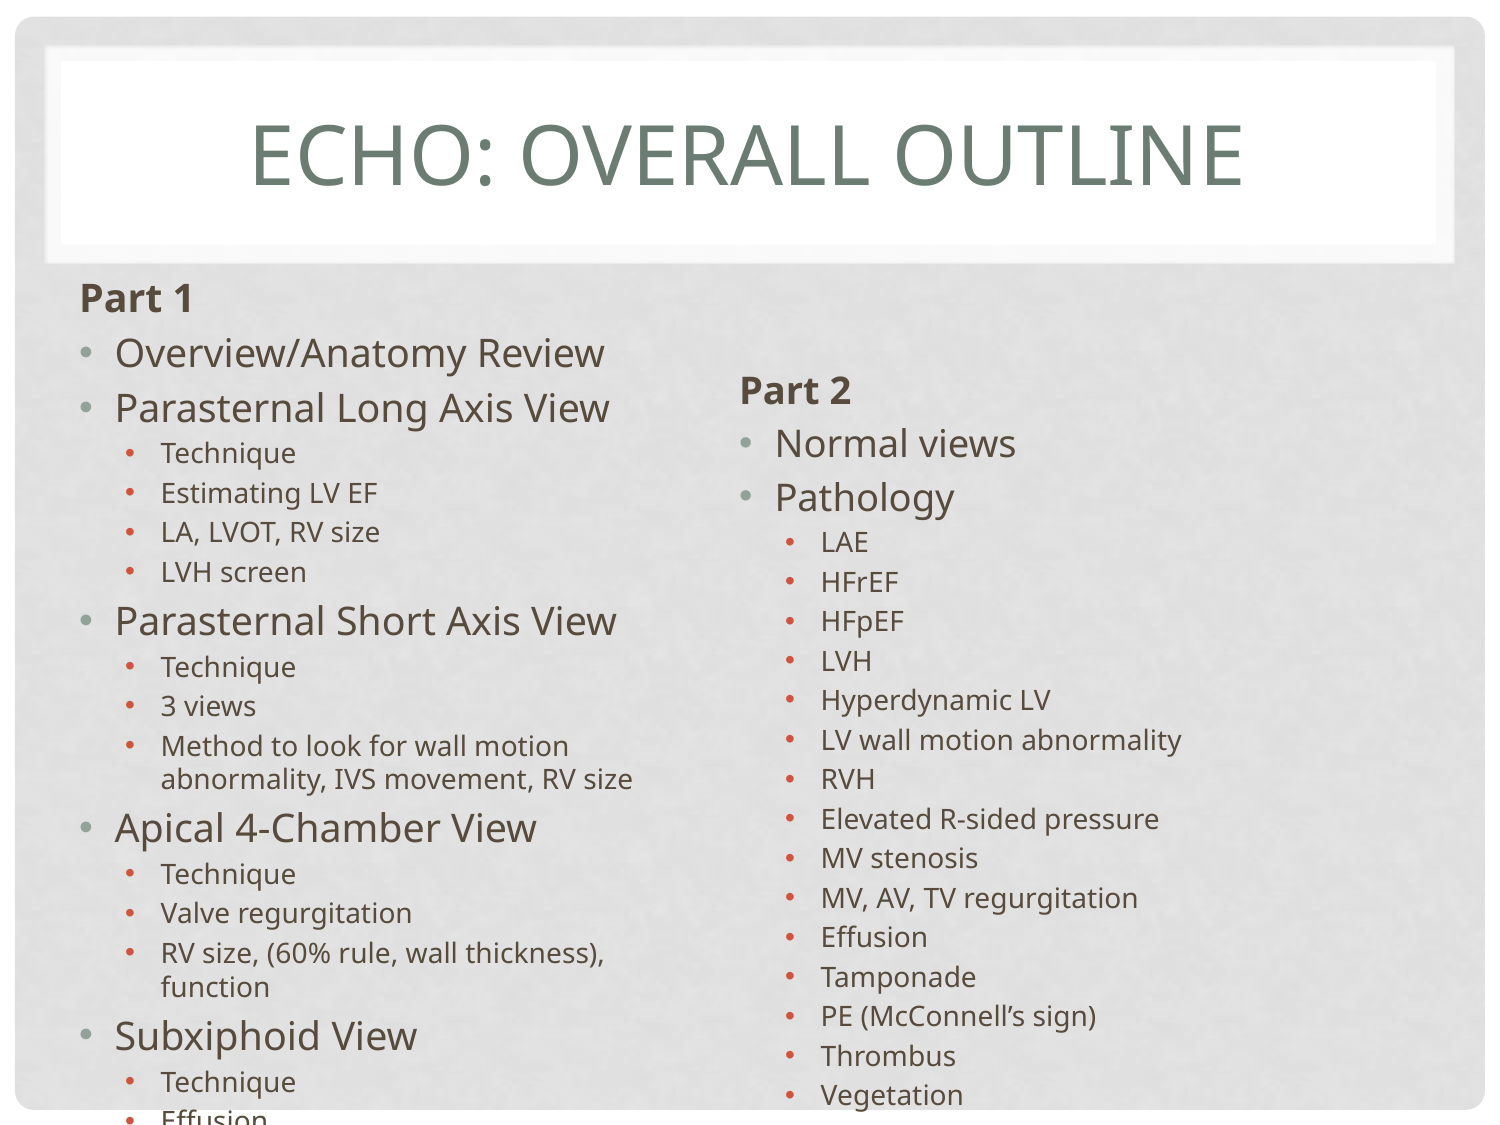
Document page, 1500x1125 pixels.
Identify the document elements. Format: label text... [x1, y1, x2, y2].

title Echo: overall outline [69, 66, 1425, 238]
text_box Part 1 Overview/Anatomy Review Parasternal Long Axis View Technique Estimating LV EF LA, LVOT, RV size LVH screen Parasternal Short Axis View Technique 3 views Method to look for wall motion abnormality, IVS movement, RV size Apical 4-Chamber View Technique Valve regurgitation RV size, (60% rule, wall thickness), function Subxiphoid View Technique Effusion Part 2 Normal views Pathology LAE HFrEF HFpEF LVH Hyperdynamic LV LV wall motion abnormality RVH Elevated R-sided pressure MV stenosis MV, AV, TV regurgitation Effusion Tamponade PE (McConnell’s sign) Thrombus Vegetation [46, 265, 1397, 1125]
